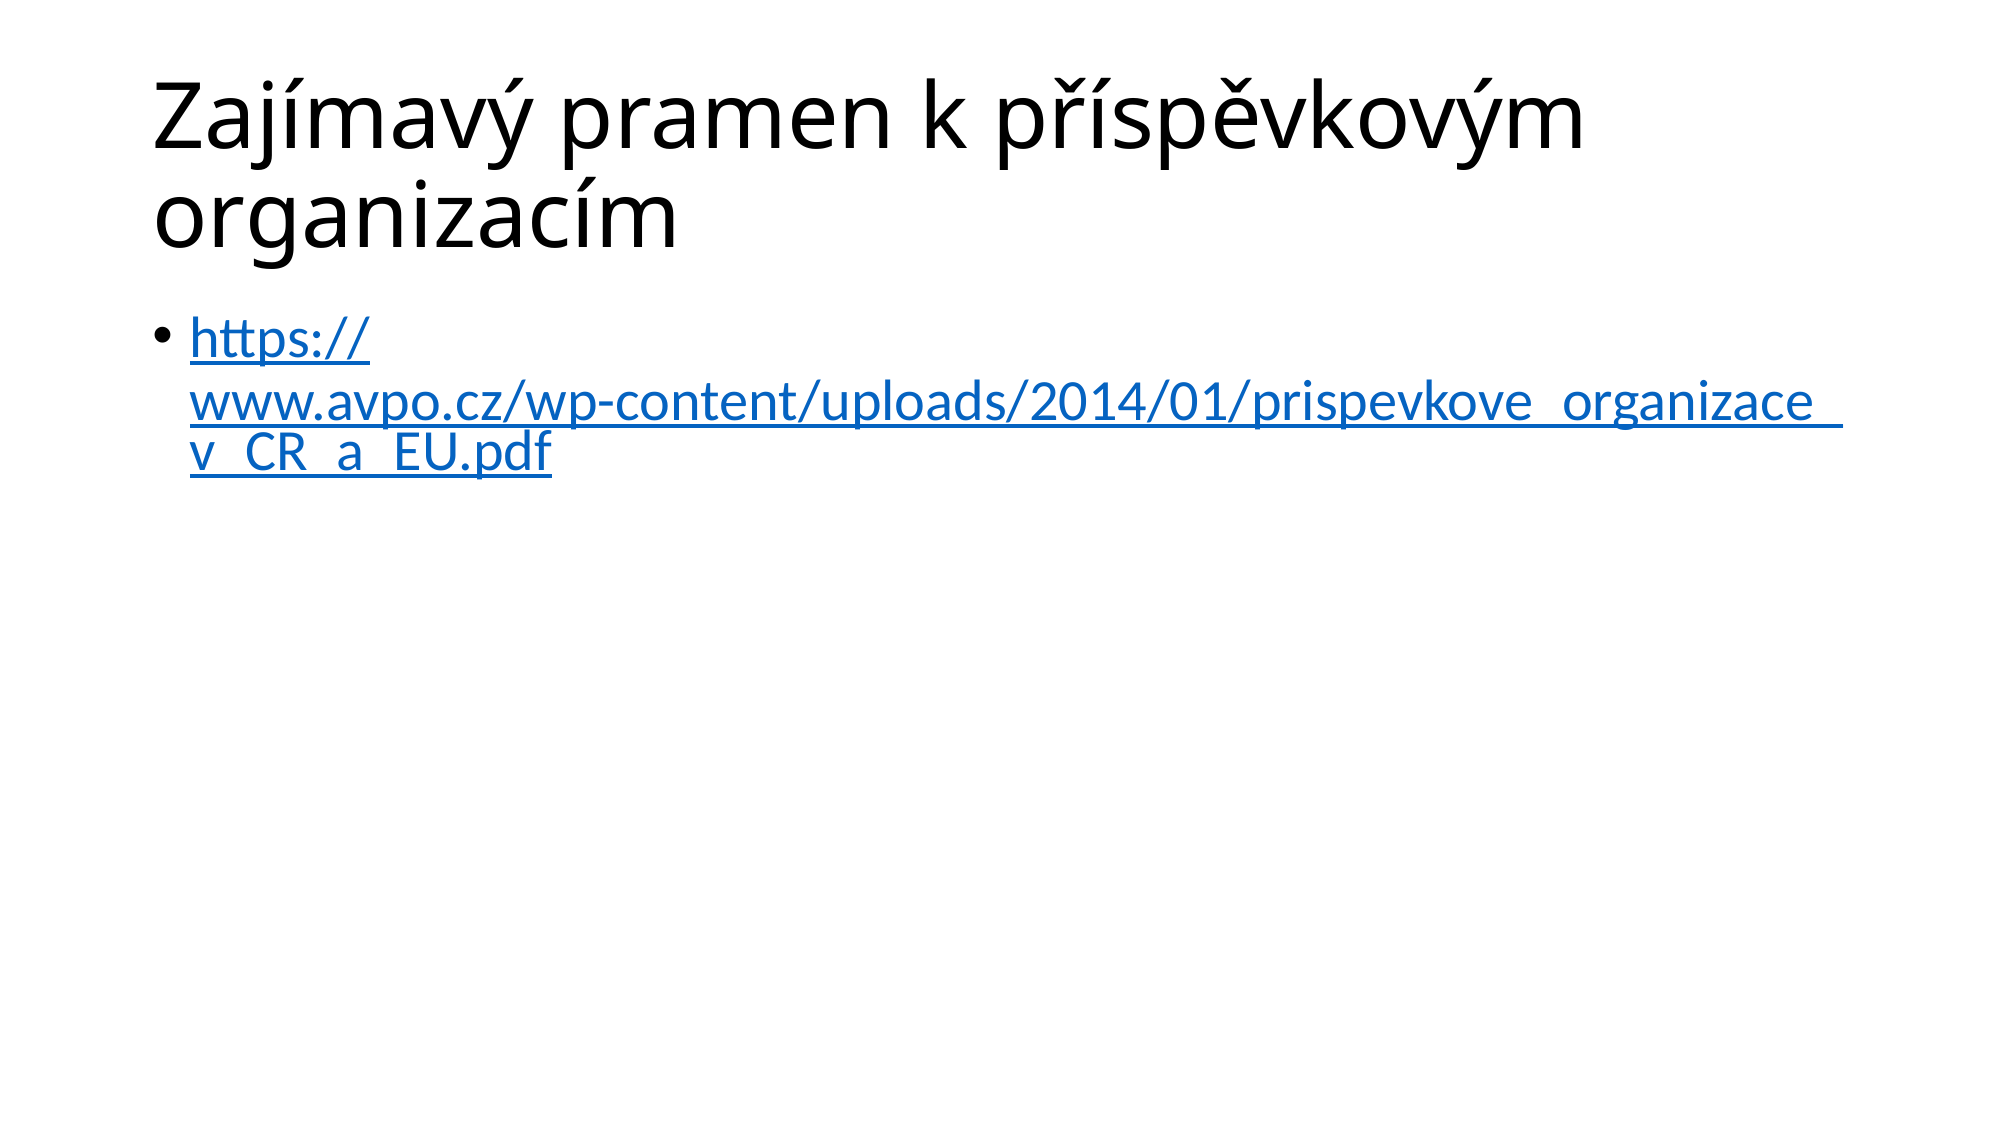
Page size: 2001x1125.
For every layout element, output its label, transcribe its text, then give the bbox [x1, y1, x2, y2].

list https://www.avpo.cz/wp-content/uploads/2014/01/prispevkove_organizace_v_CR_a_EU.pdf [137, 299, 1863, 1014]
title Zajímavý pramen k příspěvkovým organizacím [137, 59, 1863, 278]
